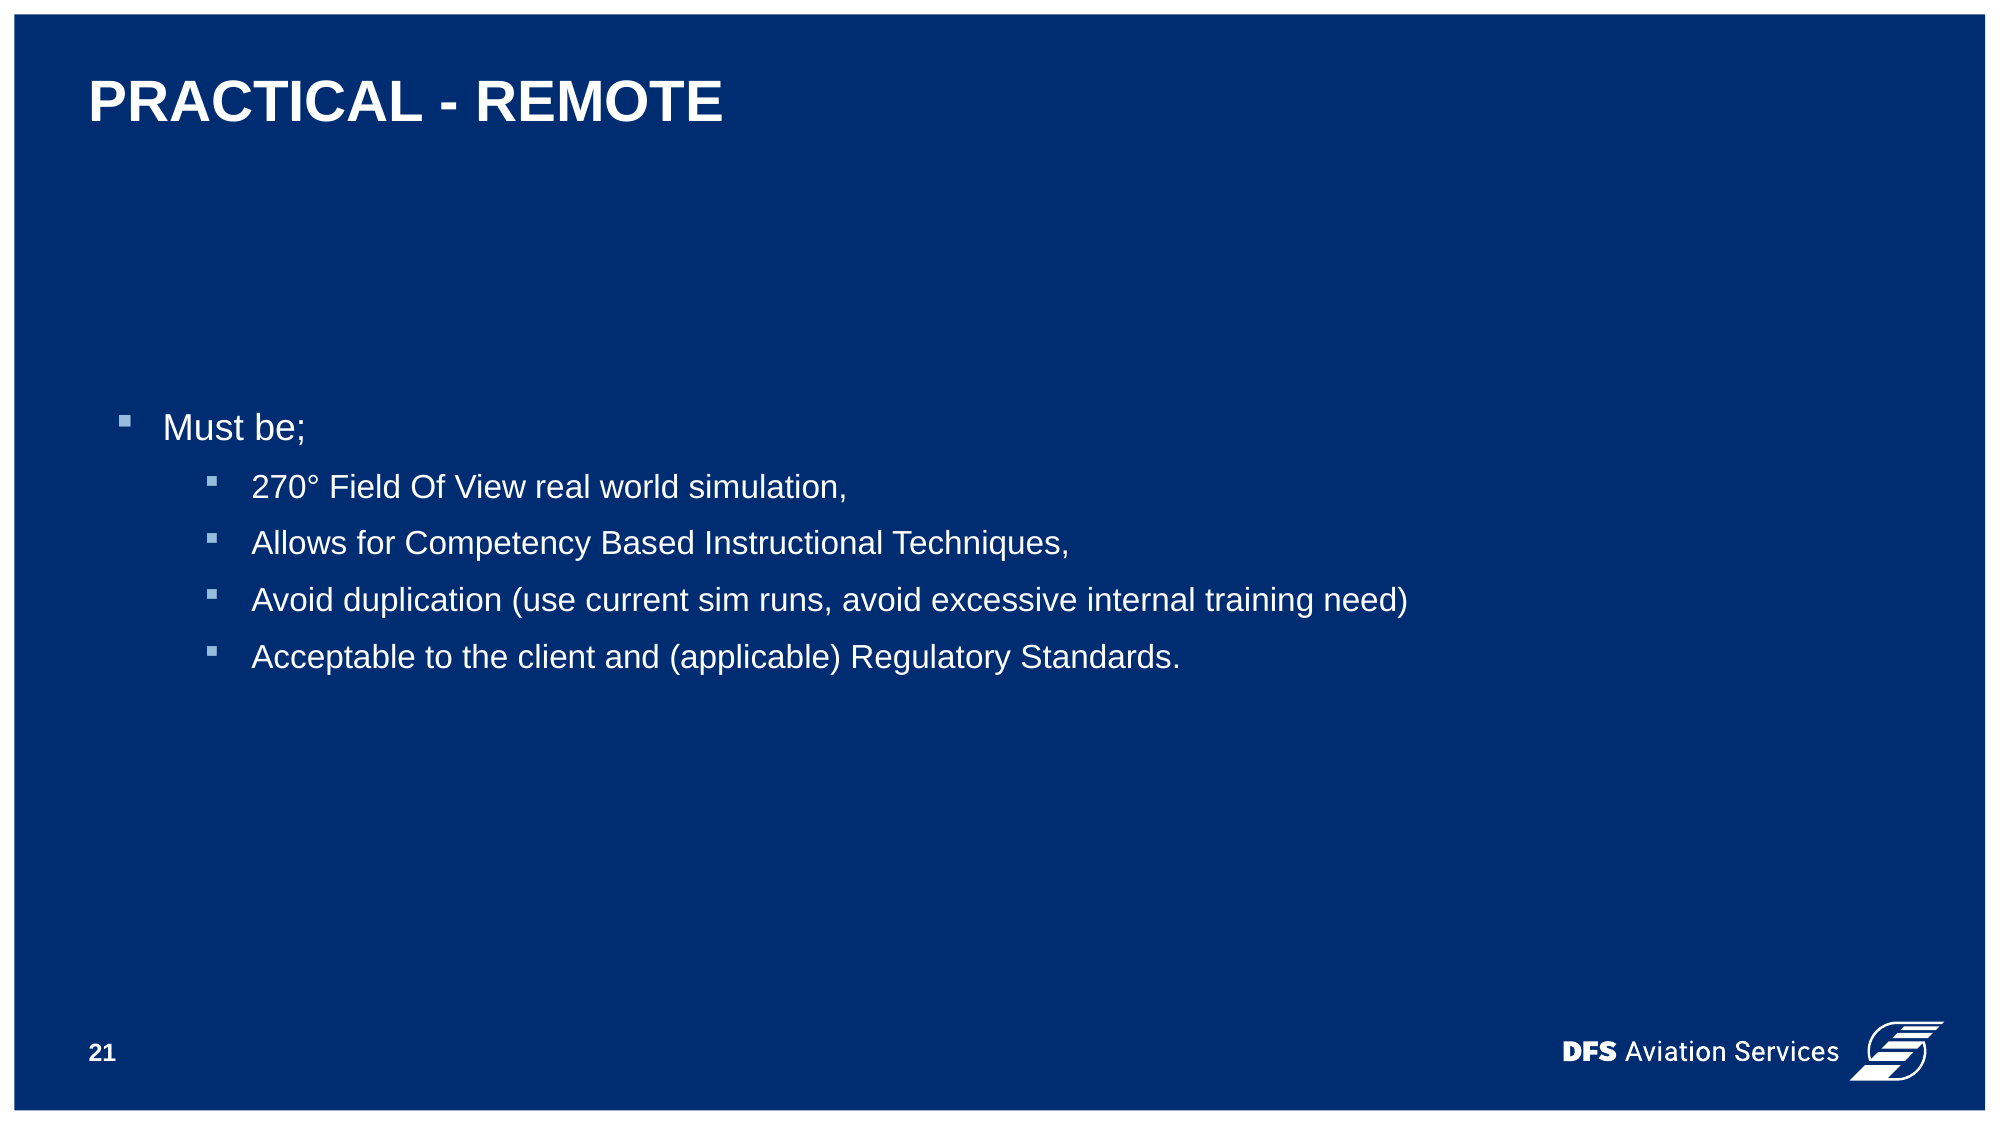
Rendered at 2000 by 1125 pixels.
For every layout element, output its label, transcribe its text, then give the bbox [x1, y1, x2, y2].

slide_number 21 [88, 1021, 143, 1081]
list Must be; 270° Field Of View real world simulation, Allows for Competency Based Instructional Techniques, Avoid duplication (use current sim runs, avoid excessive internal training need) Acceptable to the client and (applicable) Regulatory Standards. [115, 408, 1466, 717]
title Practical - remote [88, 70, 1911, 130]
